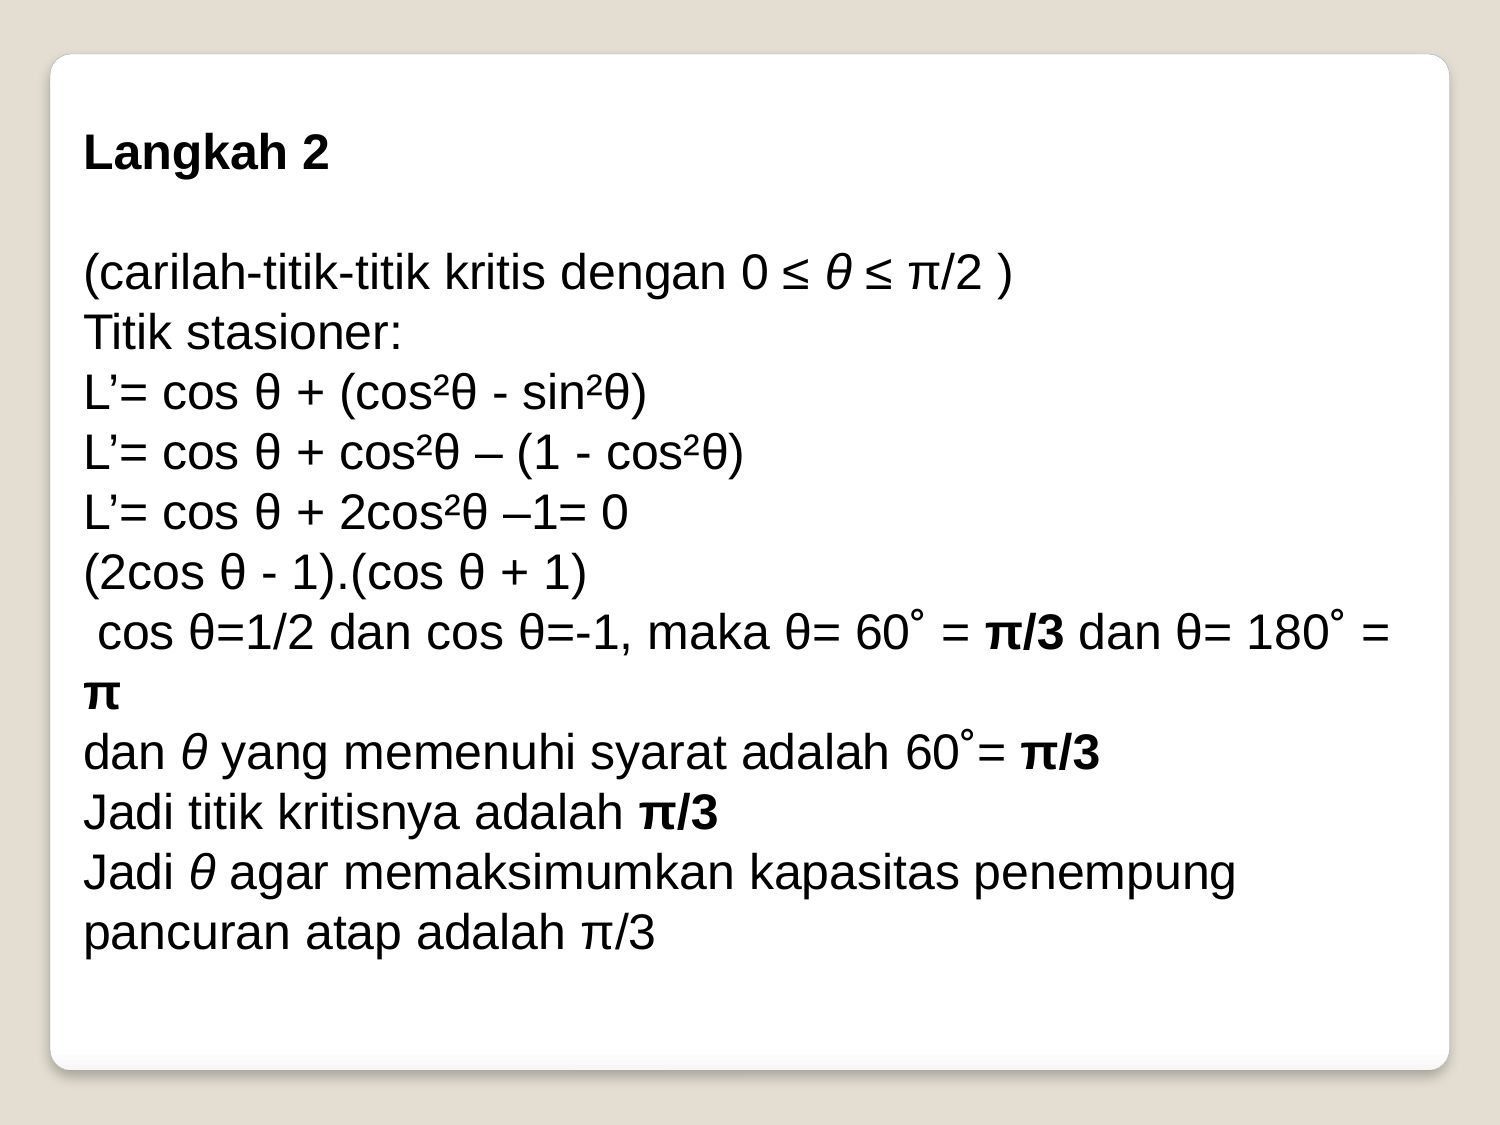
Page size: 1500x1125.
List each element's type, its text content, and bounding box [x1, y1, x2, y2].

text_box Langkah 2 (carilah-titik-titik kritis dengan 0 ≤ θ ≤ π/2 ) Titik stasioner: L’= cos θ + (cos²θ - sin²θ) L’= cos θ + cos²θ – (1 - cos²θ) L’= cos θ + 2cos²θ –1= 0 (2cos θ - 1).(cos θ + 1) cos θ=1/2 dan cos θ=-1, maka θ= 60˚ = π/3 dan θ= 180˚ = π dan θ yang memenuhi syarat adalah 60˚= π/3 Jadi titik kritisnya adalah π/3 Jadi θ agar memaksimumkan kapasitas penempung pancuran atap adalah π/3 [68, 112, 1431, 968]
